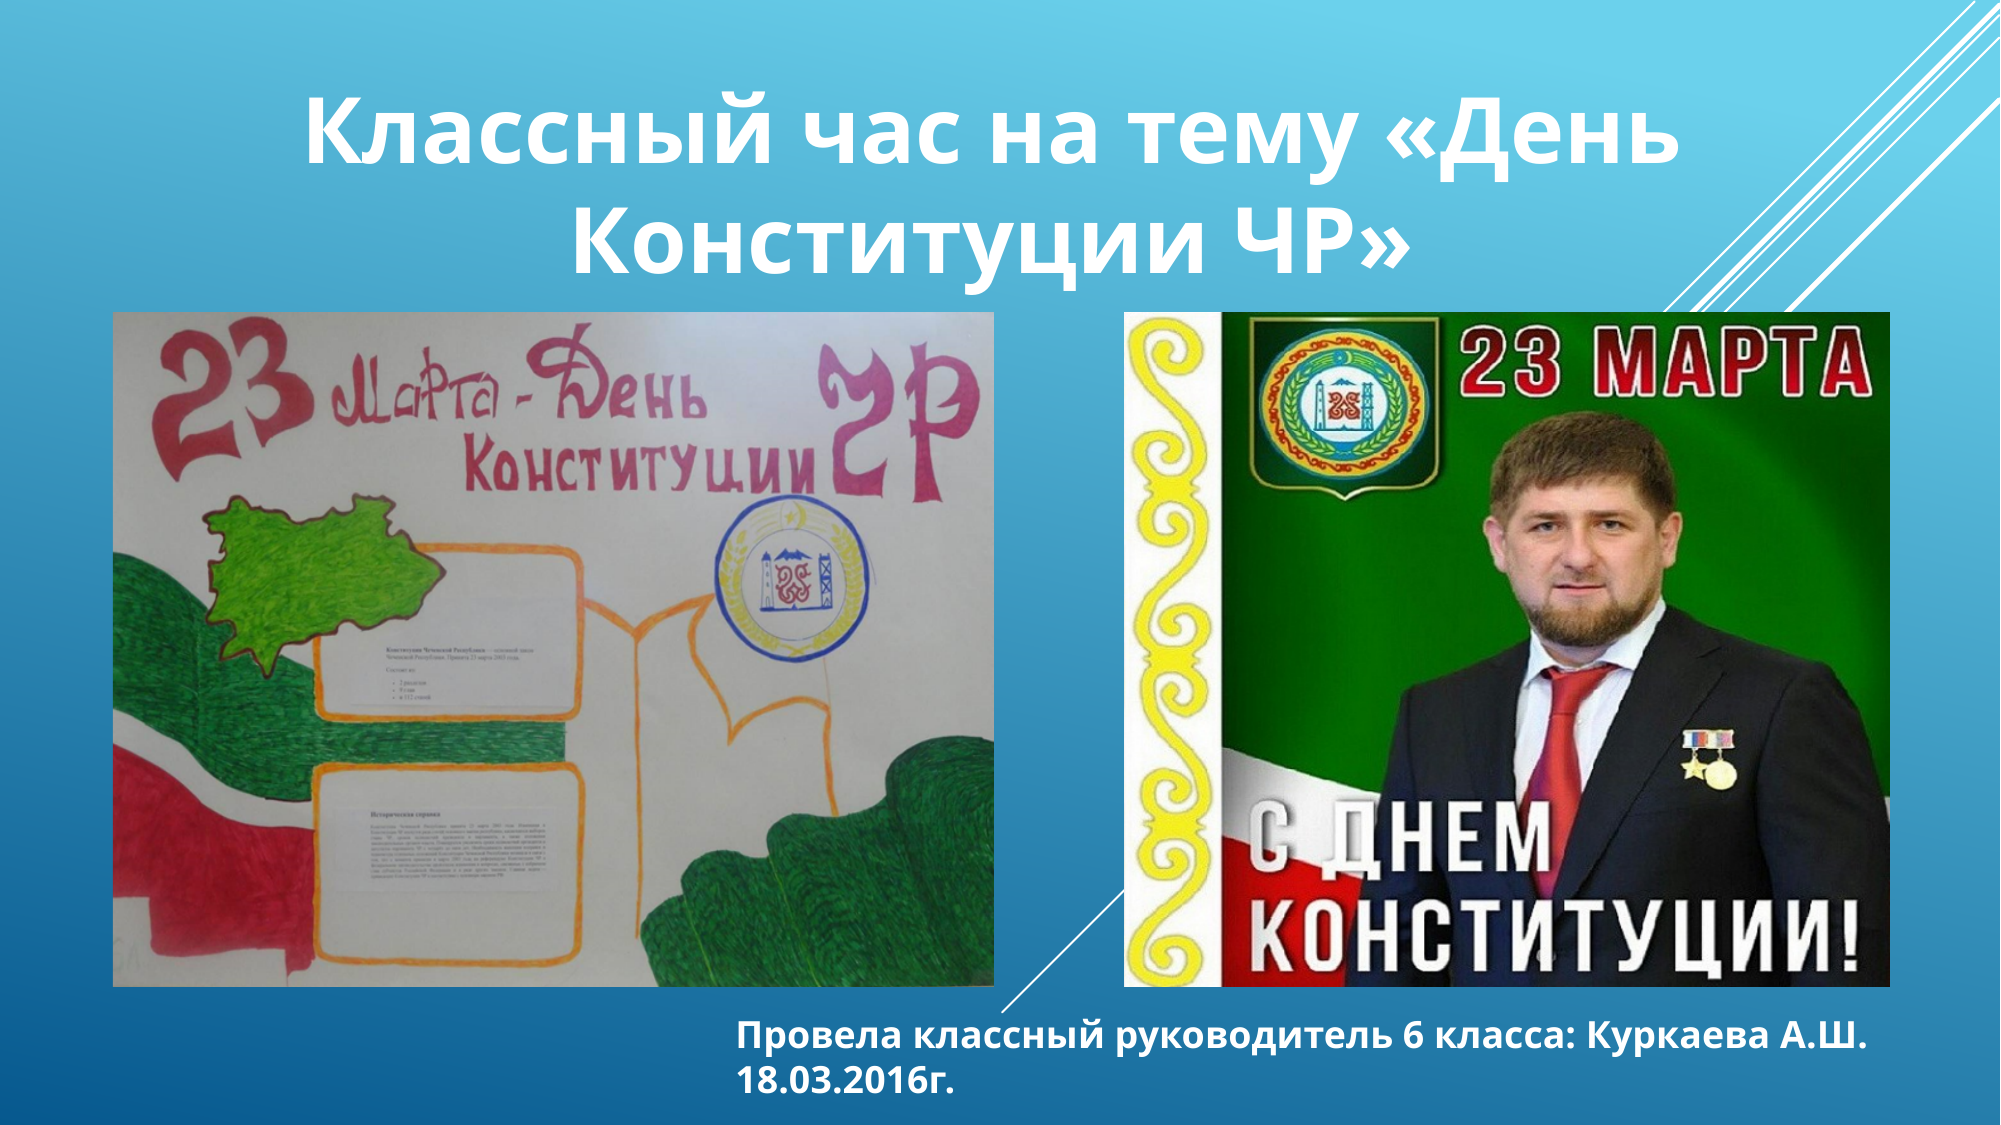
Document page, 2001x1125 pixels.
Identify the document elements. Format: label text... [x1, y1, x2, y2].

picture [1123, 312, 1890, 987]
picture [112, 312, 997, 987]
text_box Провела классный руководитель 6 класса: Куркаева А.Ш. 18.03.2016г. [720, 1003, 2000, 1109]
subtitle Классный час на тему «День Конституции ЧР» [112, 64, 1871, 336]
